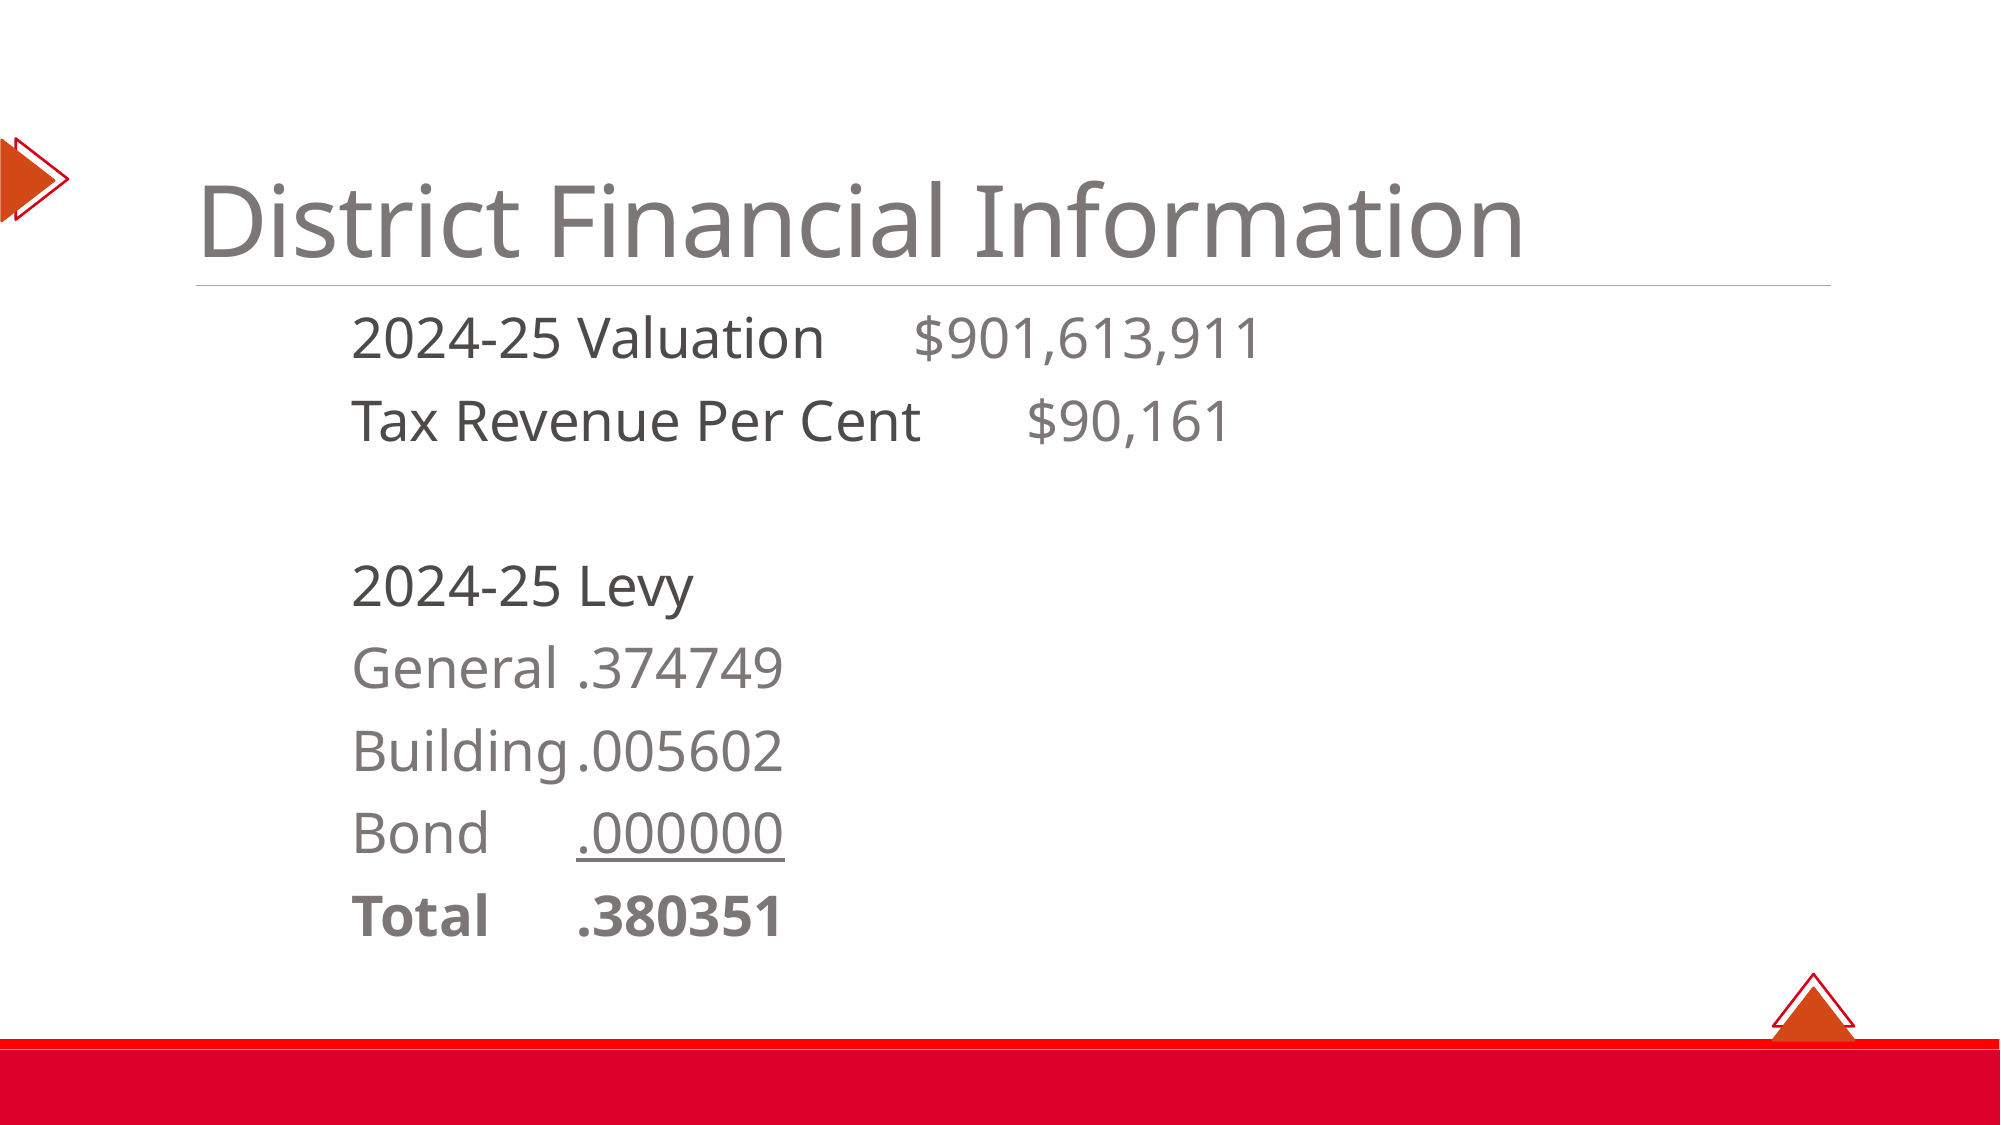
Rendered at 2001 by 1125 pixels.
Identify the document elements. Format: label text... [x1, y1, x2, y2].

list 2024-25 Valuation $901,613,911 Tax Revenue Per Cent $90,161 2024-25 Levy General .374749 Building .005602 Bond .000000 Total .380351 [334, 302, 1830, 963]
title District Financial Information [180, 47, 1830, 285]
